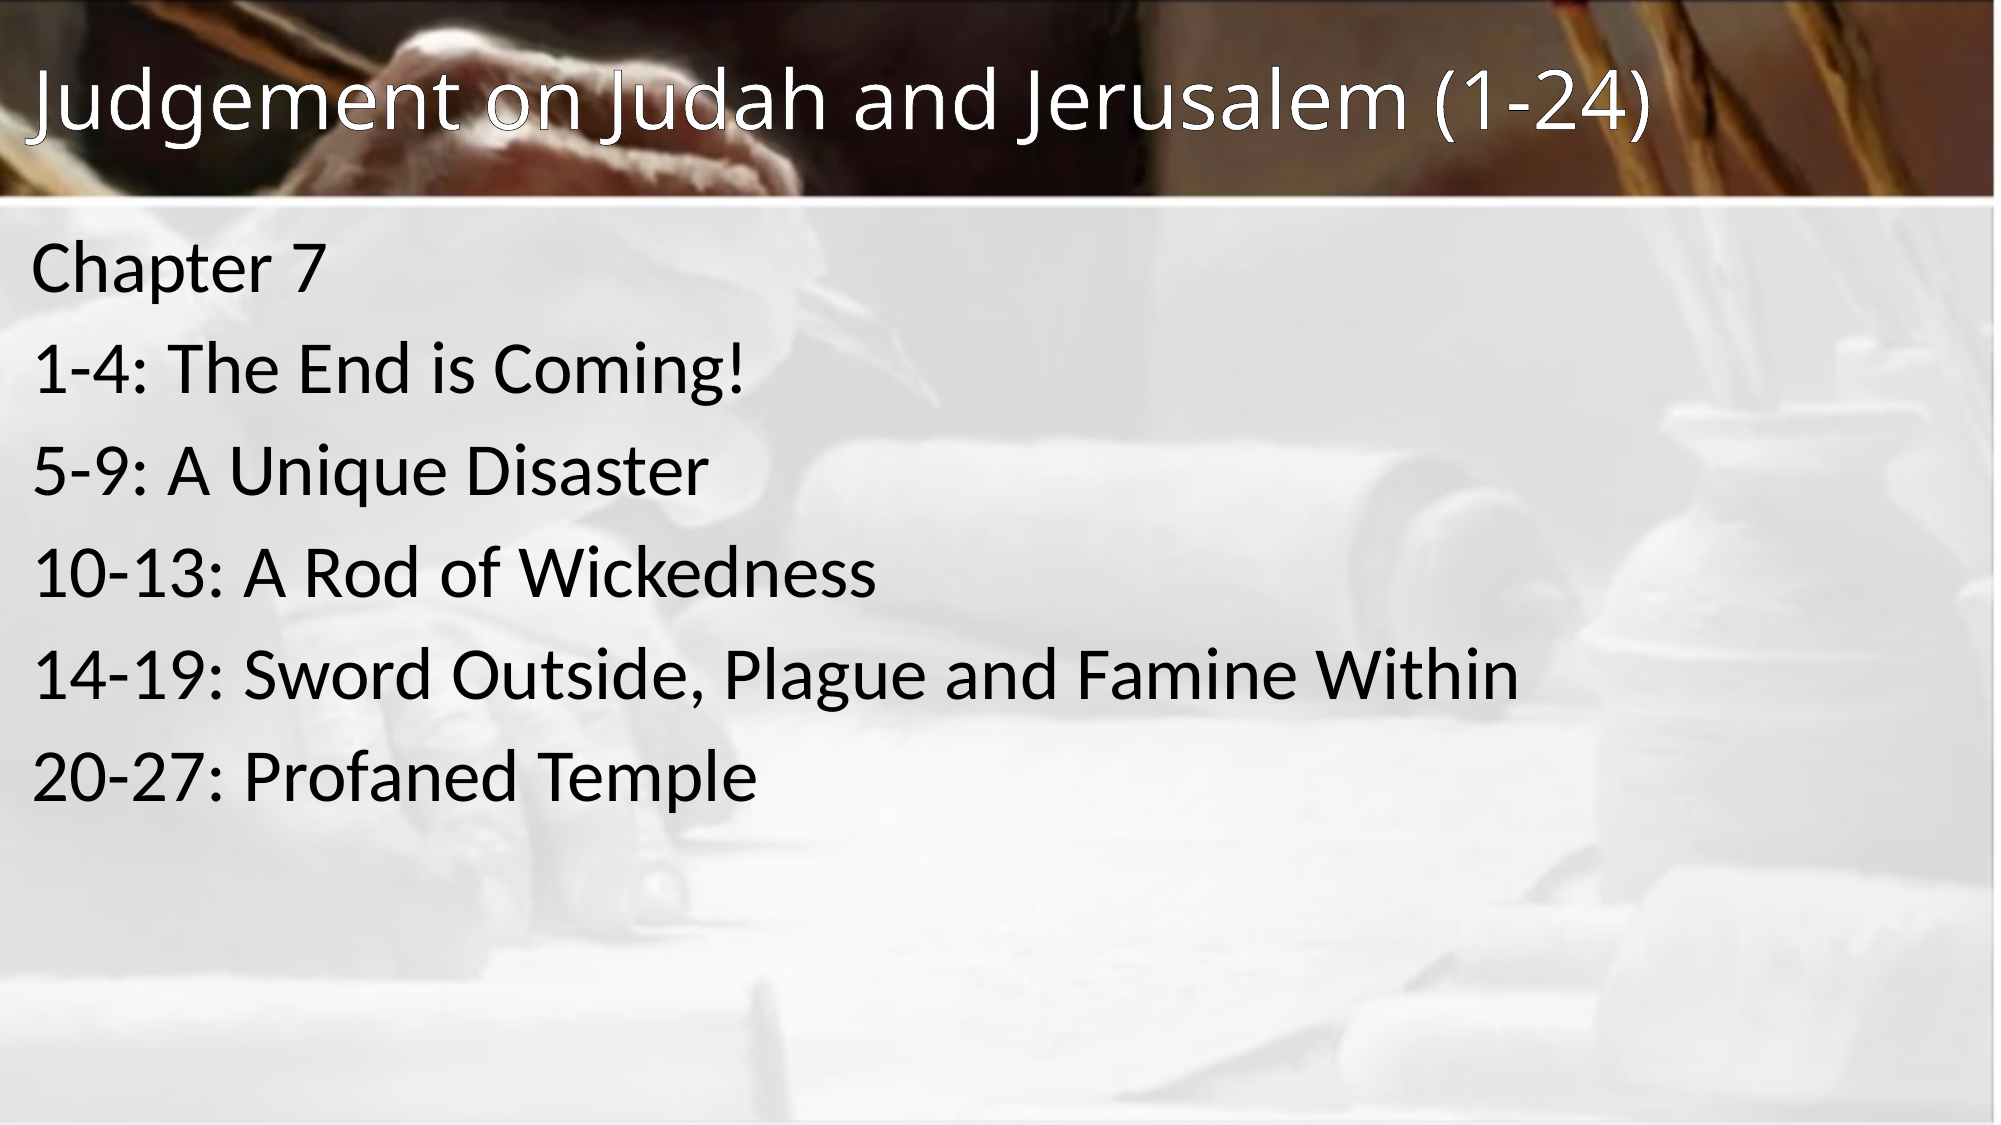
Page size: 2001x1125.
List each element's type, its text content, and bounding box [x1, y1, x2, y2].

picture [0, 0, 2001, 1125]
list Chapter 7 1-4: The End is Coming! 5-9: A Unique Disaster 10-13: A Rod of Wickedness 14-19: Sword Outside, Plague and Famine Within 20-27: Profaned Temple [16, 219, 1980, 1111]
title Judgement on Judah and Jerusalem (1-24) [16, 13, 1980, 192]
